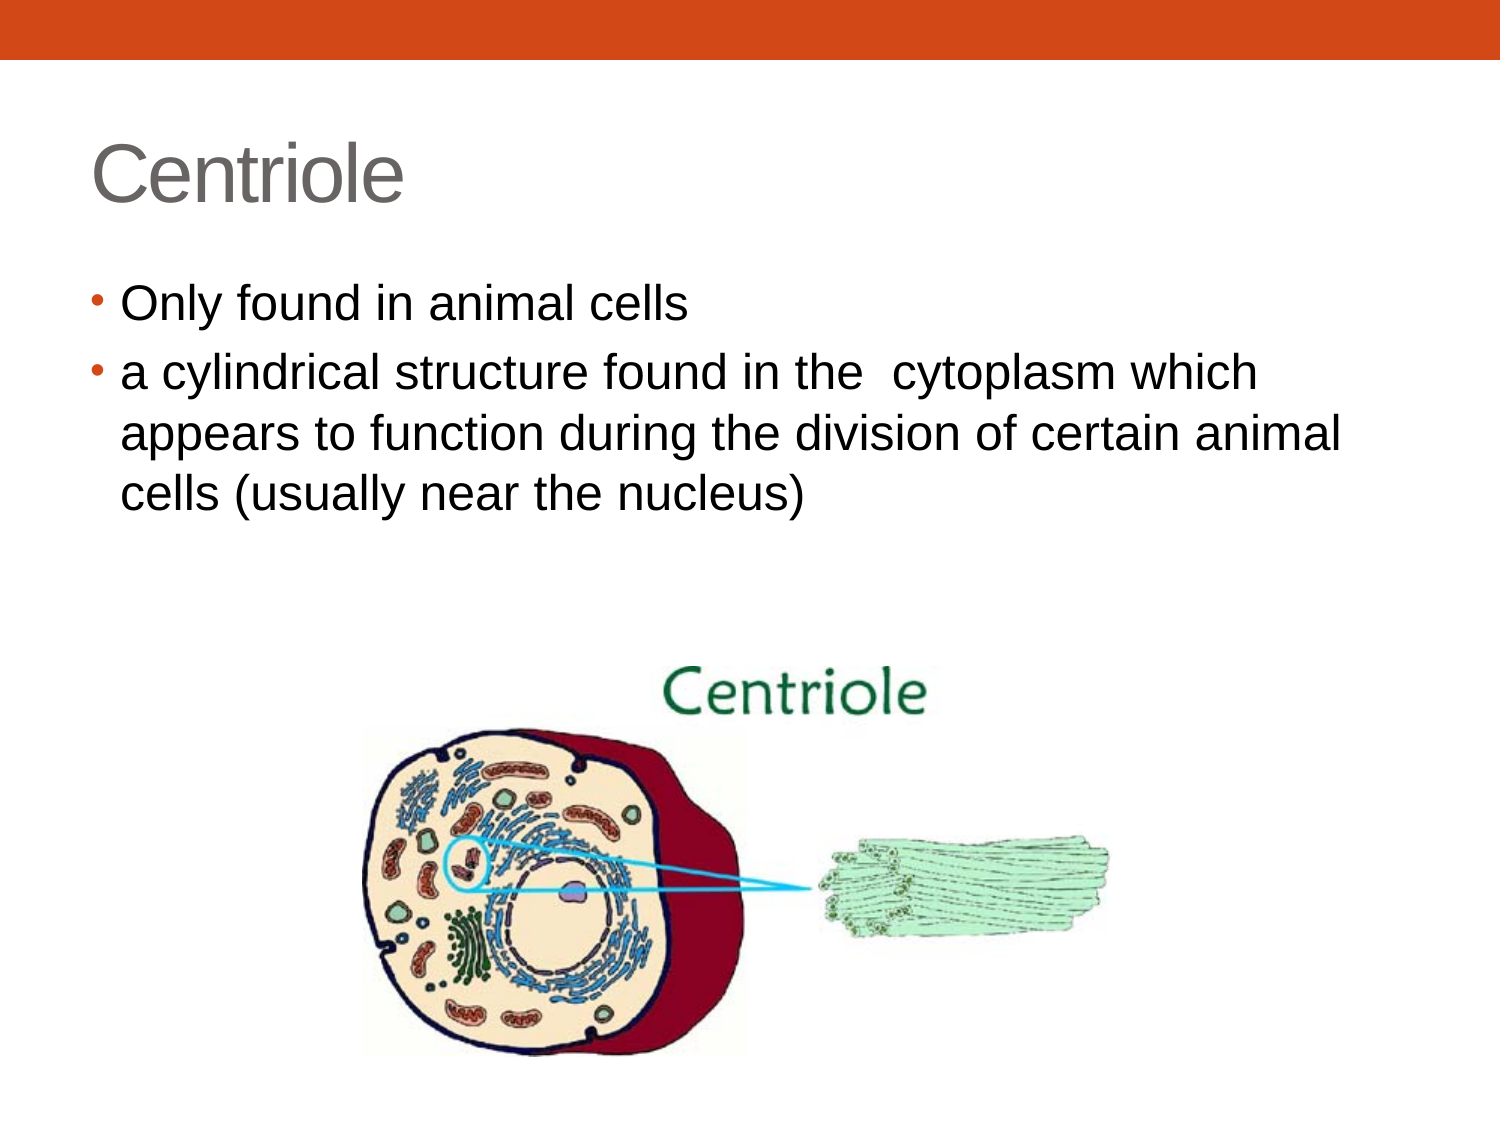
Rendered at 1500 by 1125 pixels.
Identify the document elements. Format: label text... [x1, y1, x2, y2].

title Centriole [75, 87, 1425, 250]
picture [362, 666, 1113, 1058]
list Only found in animal cells a cylindrical structure found in the cytoplasm which appears to function during the division of certain animal cells (usually near the nucleus) [75, 262, 1425, 1063]
